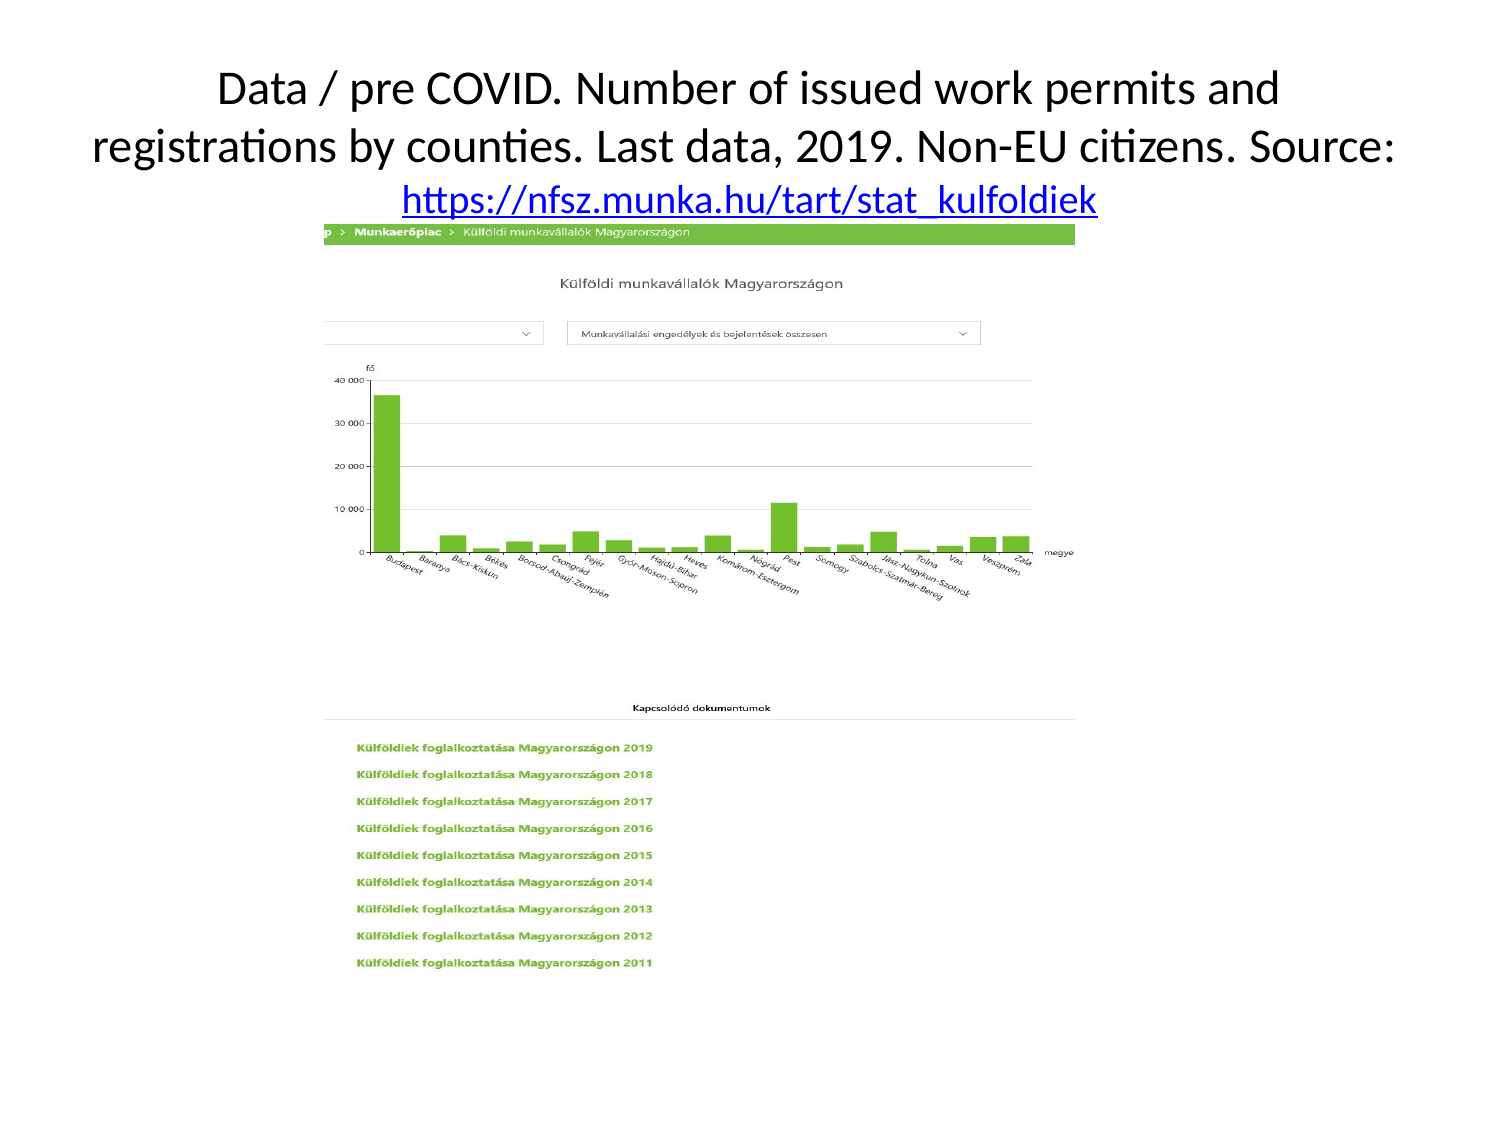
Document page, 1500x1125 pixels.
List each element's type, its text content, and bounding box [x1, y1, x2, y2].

title Data / pre COVID. Number of issued work permits and registrations by counties. Last data, 2019. Non-EU citizens. Source: https://nfsz.munka.hu/tart/stat_kulfoldiek [75, 45, 1425, 233]
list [324, 224, 1076, 972]
